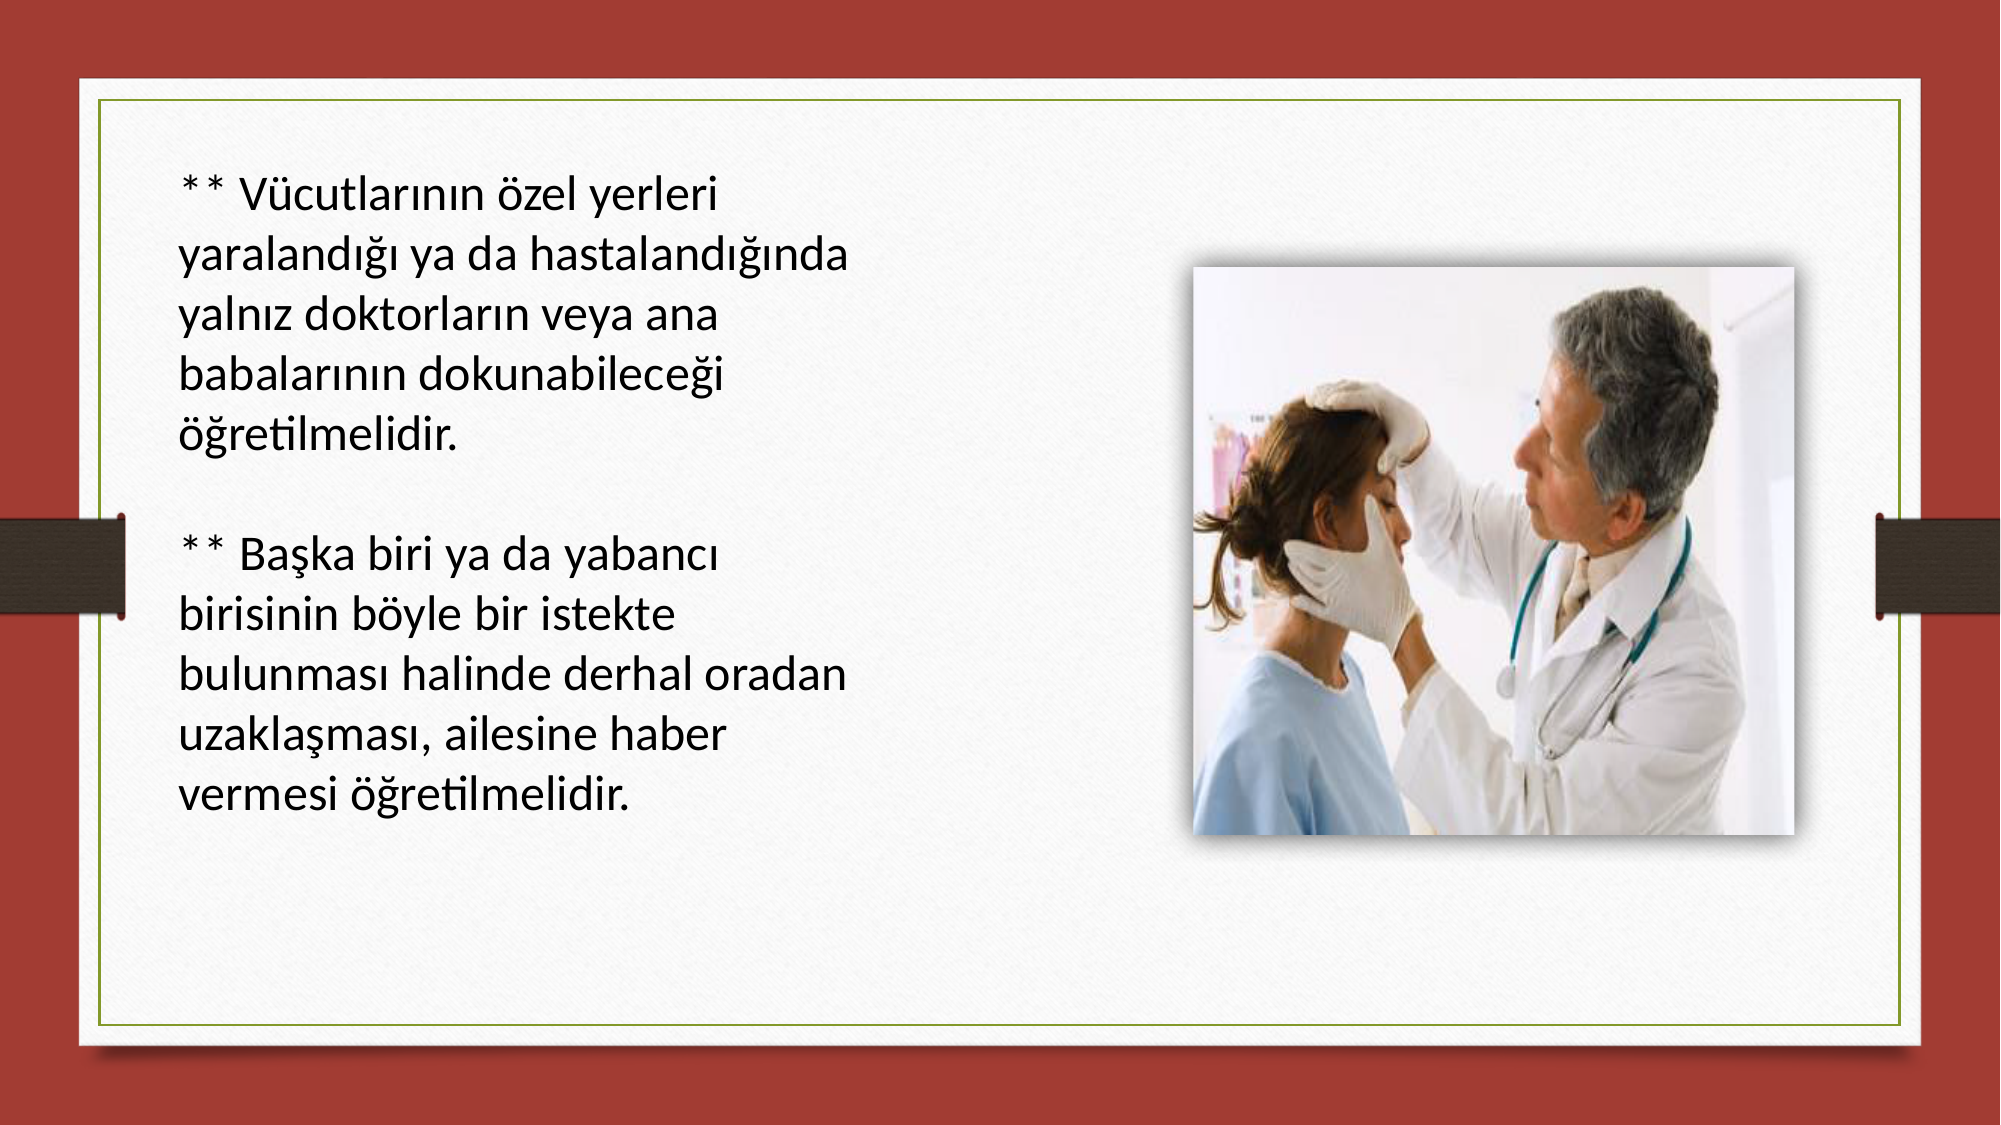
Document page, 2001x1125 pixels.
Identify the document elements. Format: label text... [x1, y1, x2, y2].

picture [0, 0, 2001, 1125]
text_box ** Vücutlarının özel yerleri yaralandığı ya da hastalandığında yalnız doktorların veya ana babalarının dokunabileceği öğretilmelidir. ** Başka biri ya da yabancı birisinin böyle bir istekte bulunması halinde derhal oradan uzaklaşması, ailesine haber vermesi öğretilmelidir. [163, 153, 892, 829]
